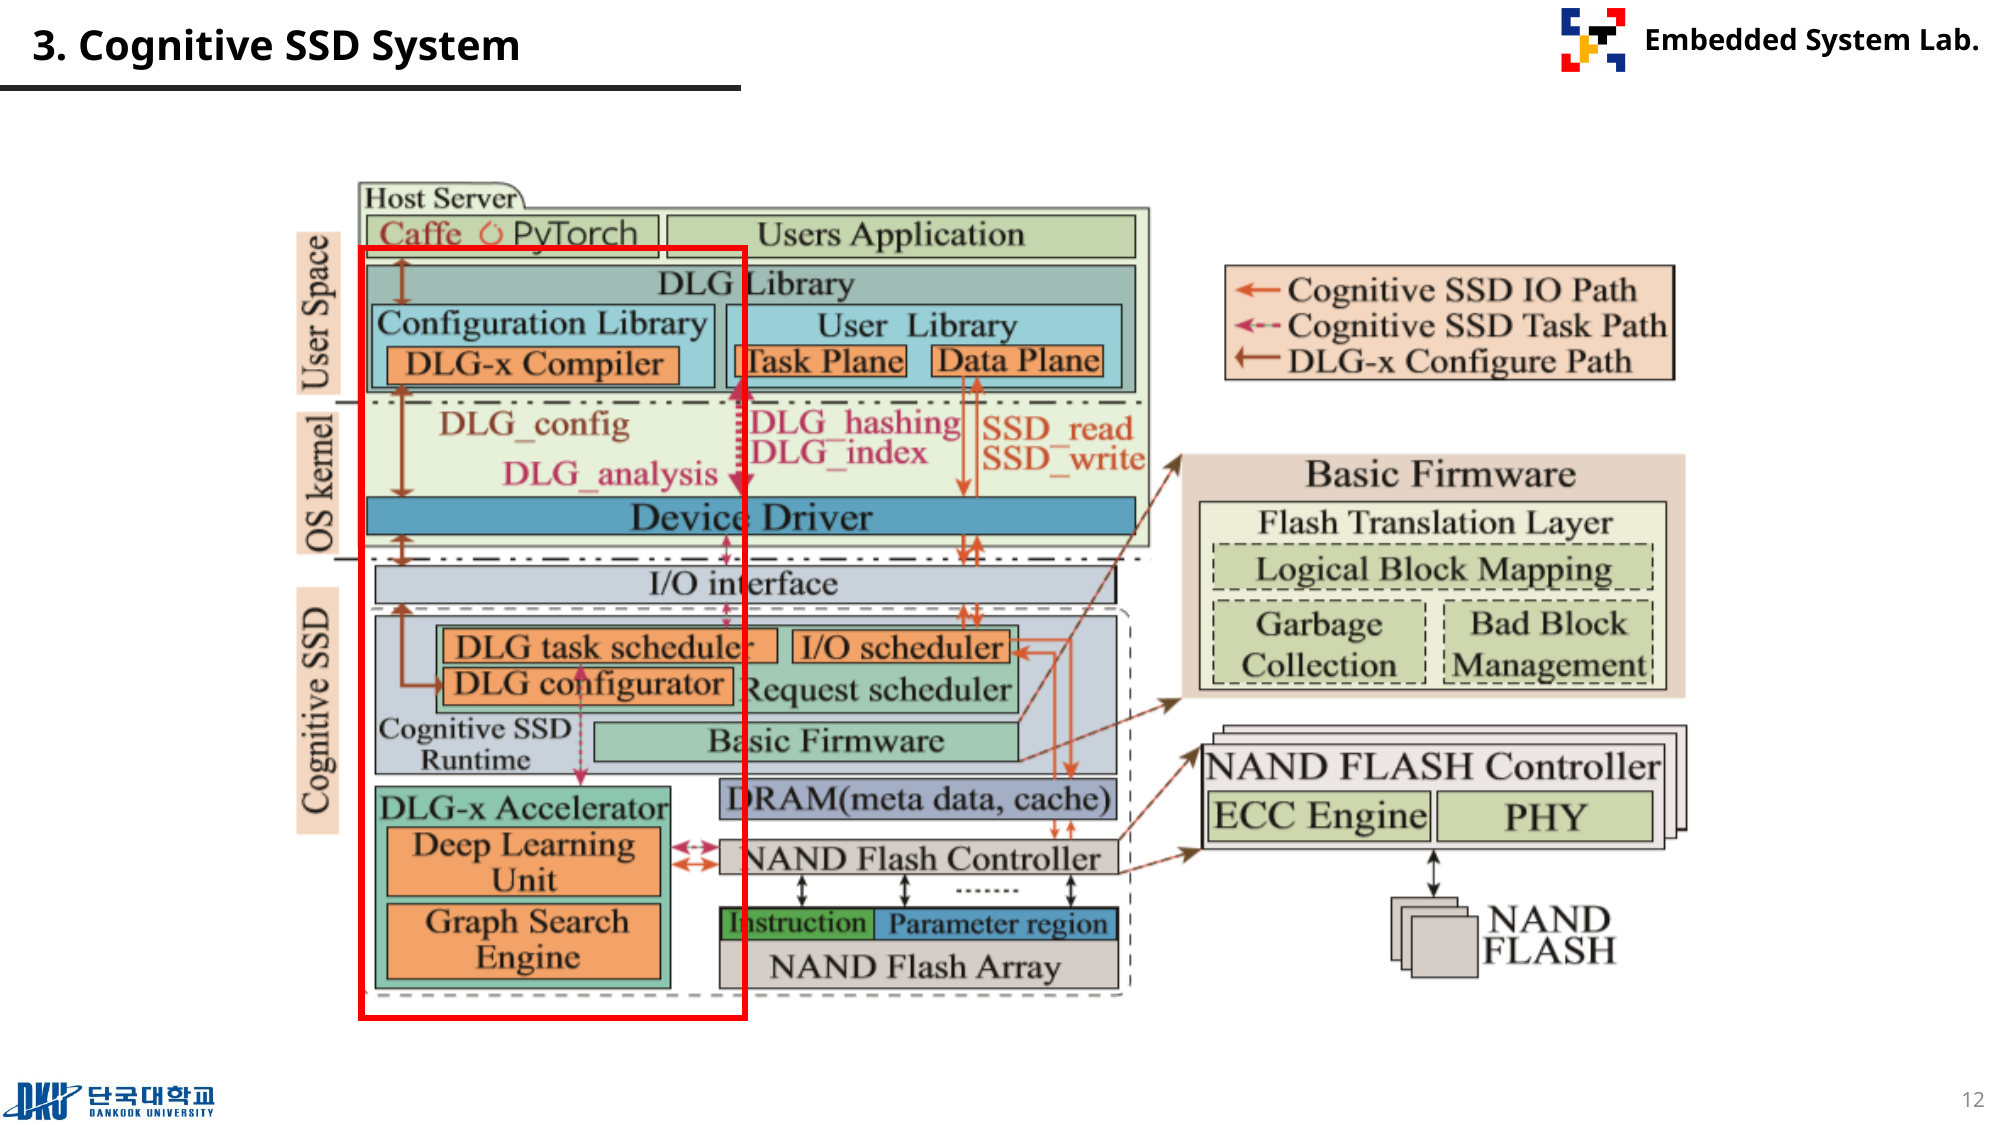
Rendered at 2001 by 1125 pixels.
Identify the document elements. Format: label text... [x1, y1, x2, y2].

picture [262, 160, 1720, 1019]
title 3. Cognitive SSD System [17, 17, 1474, 78]
picture [0, 1076, 217, 1125]
slide_number 12 [1550, 1076, 2000, 1125]
picture [1560, 7, 1626, 73]
